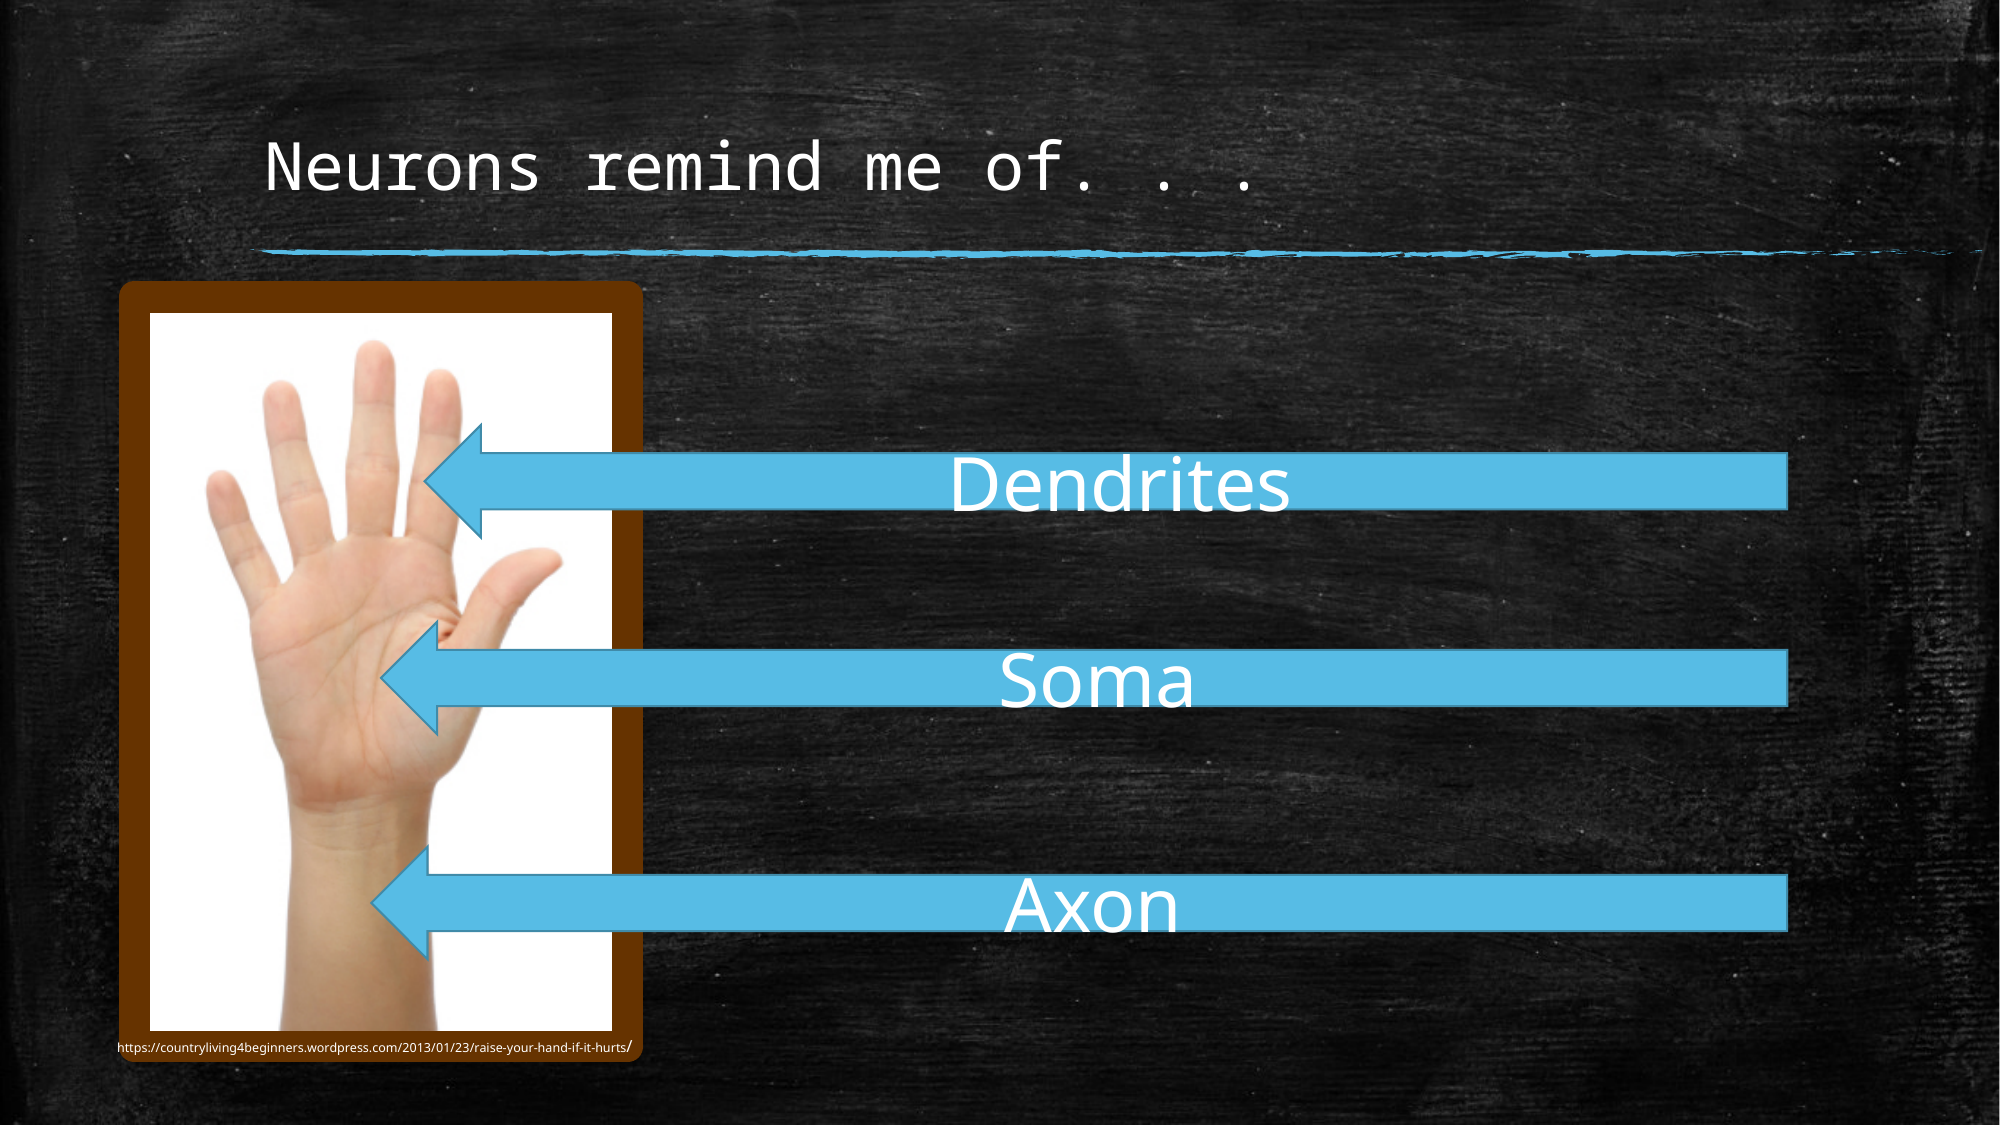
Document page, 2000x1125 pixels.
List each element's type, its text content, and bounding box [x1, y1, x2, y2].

text_box Axon [613, 873, 1789, 933]
text_box Soma [613, 648, 1789, 708]
title Neurons remind me of. . . [249, 45, 1750, 213]
picture [149, 312, 613, 1031]
text_box https://countryliving4beginners.wordpress.com/2013/01/23/raise-your-hand-if-it-hurts/ [99, 1030, 650, 1064]
text_box Dendrites [613, 452, 1789, 511]
